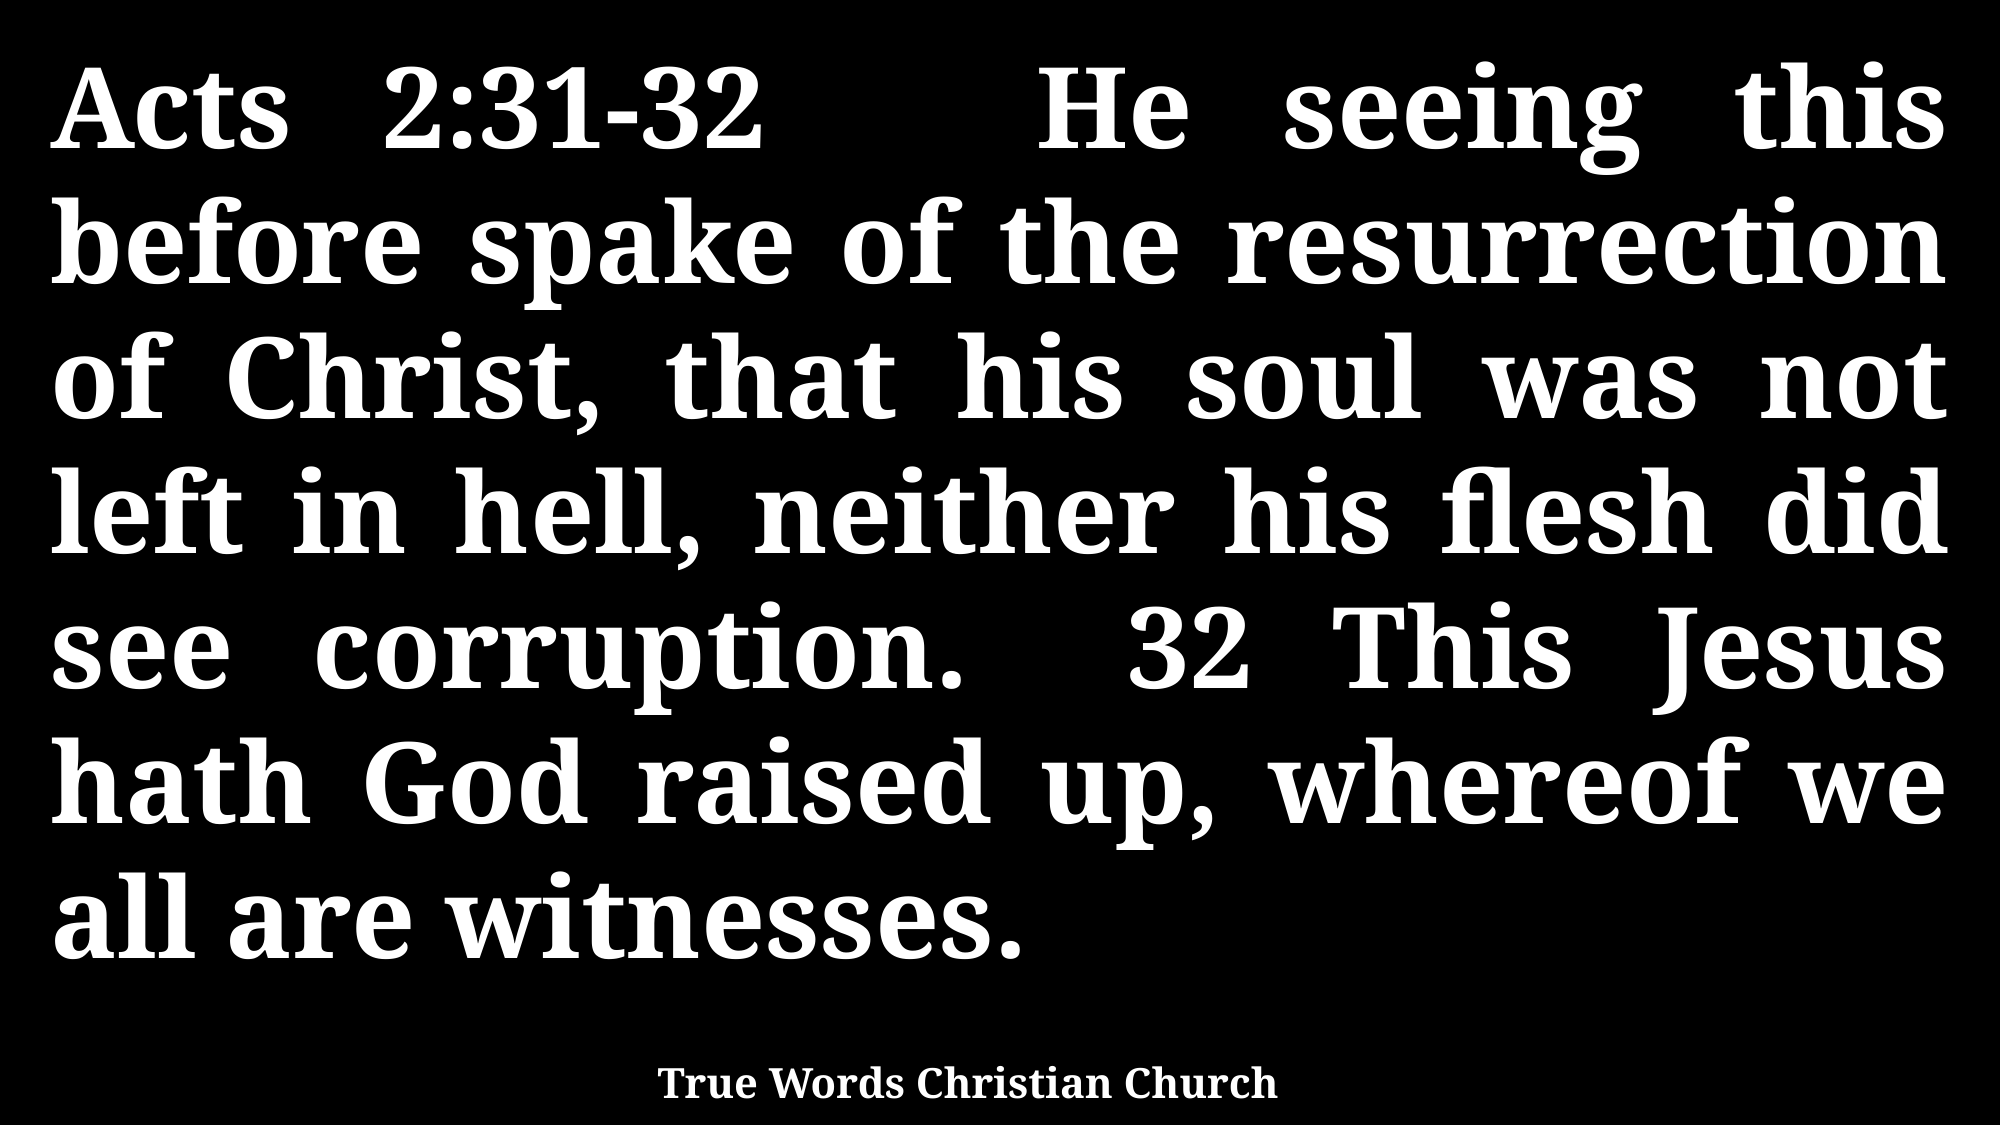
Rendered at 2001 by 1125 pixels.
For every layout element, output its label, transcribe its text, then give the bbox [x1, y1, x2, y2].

text_box True Words Christian Church [642, 1049, 1294, 1114]
text_box Acts 2:31-32 He seeing this before spake of the resurrection of Christ, that his soul was not left in hell, neither his flesh did see corruption. 32 This Jesus hath God raised up, whereof we all are witnesses. [35, 28, 1965, 988]
